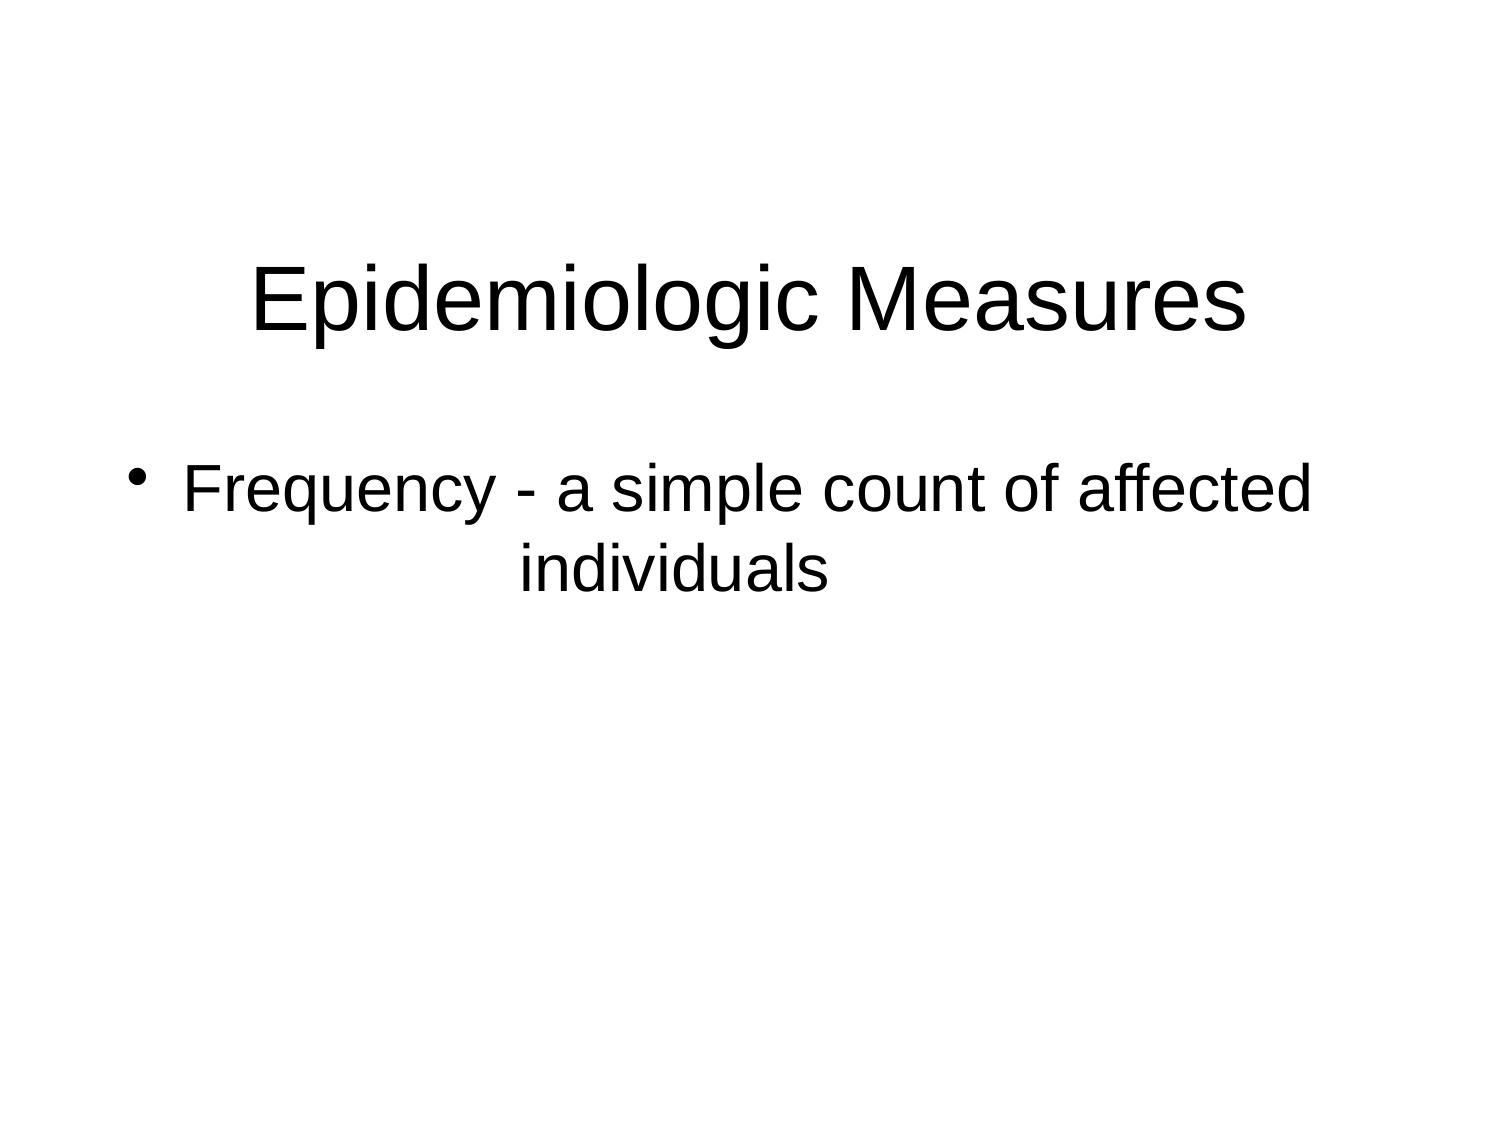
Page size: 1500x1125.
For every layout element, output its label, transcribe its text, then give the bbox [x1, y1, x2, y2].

title Epidemiologic Measures [44, 224, 1456, 363]
list Frequency - a simple count of affected individuals [111, 437, 1434, 850]
